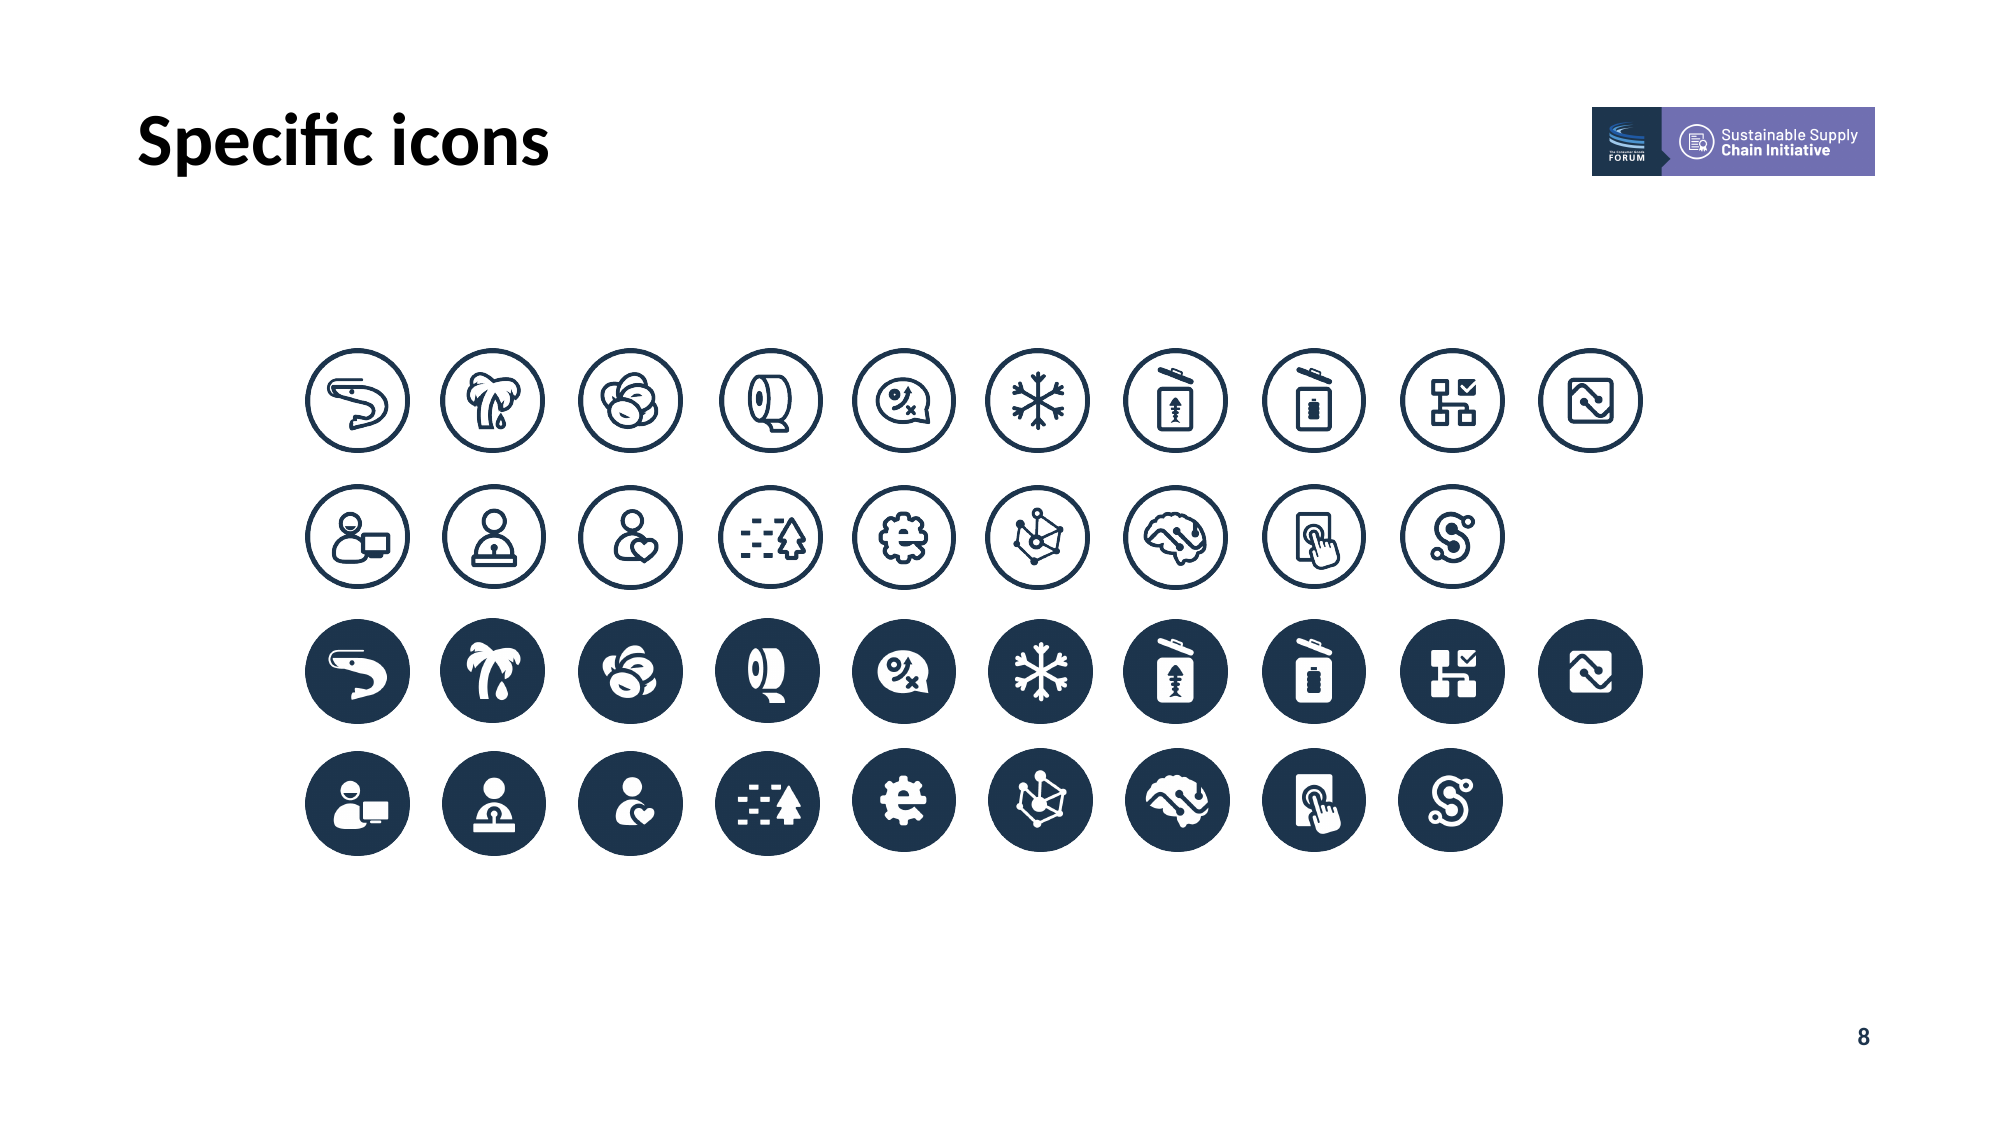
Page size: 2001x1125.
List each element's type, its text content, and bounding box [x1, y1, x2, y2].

picture [985, 485, 1090, 590]
picture [1538, 619, 1643, 724]
picture [1262, 484, 1366, 589]
picture [988, 748, 1093, 853]
picture [1592, 107, 1875, 176]
picture [305, 484, 410, 589]
picture [852, 348, 956, 453]
picture [441, 484, 546, 589]
text_box Specific icons [123, 93, 1310, 190]
picture [305, 348, 410, 453]
picture [715, 618, 820, 723]
picture [715, 751, 820, 856]
picture [1400, 484, 1505, 589]
picture [1398, 748, 1503, 853]
picture [441, 751, 546, 856]
picture [985, 348, 1090, 453]
picture [578, 348, 683, 453]
picture [1400, 619, 1505, 724]
picture [440, 348, 545, 453]
picture [440, 618, 545, 723]
picture [578, 751, 683, 856]
picture [1538, 348, 1643, 453]
picture [852, 748, 956, 853]
picture [988, 619, 1093, 724]
picture [852, 619, 956, 724]
picture [1262, 748, 1366, 853]
picture [1262, 348, 1366, 453]
picture [719, 348, 823, 453]
picture [1123, 619, 1228, 724]
picture [1125, 748, 1230, 853]
picture [305, 619, 410, 724]
picture [1123, 348, 1228, 453]
picture [578, 619, 683, 724]
picture [852, 485, 956, 590]
picture [1123, 485, 1228, 590]
picture [1262, 619, 1366, 724]
picture [305, 751, 410, 856]
picture [1400, 348, 1505, 453]
picture [718, 485, 823, 589]
picture [578, 485, 683, 590]
